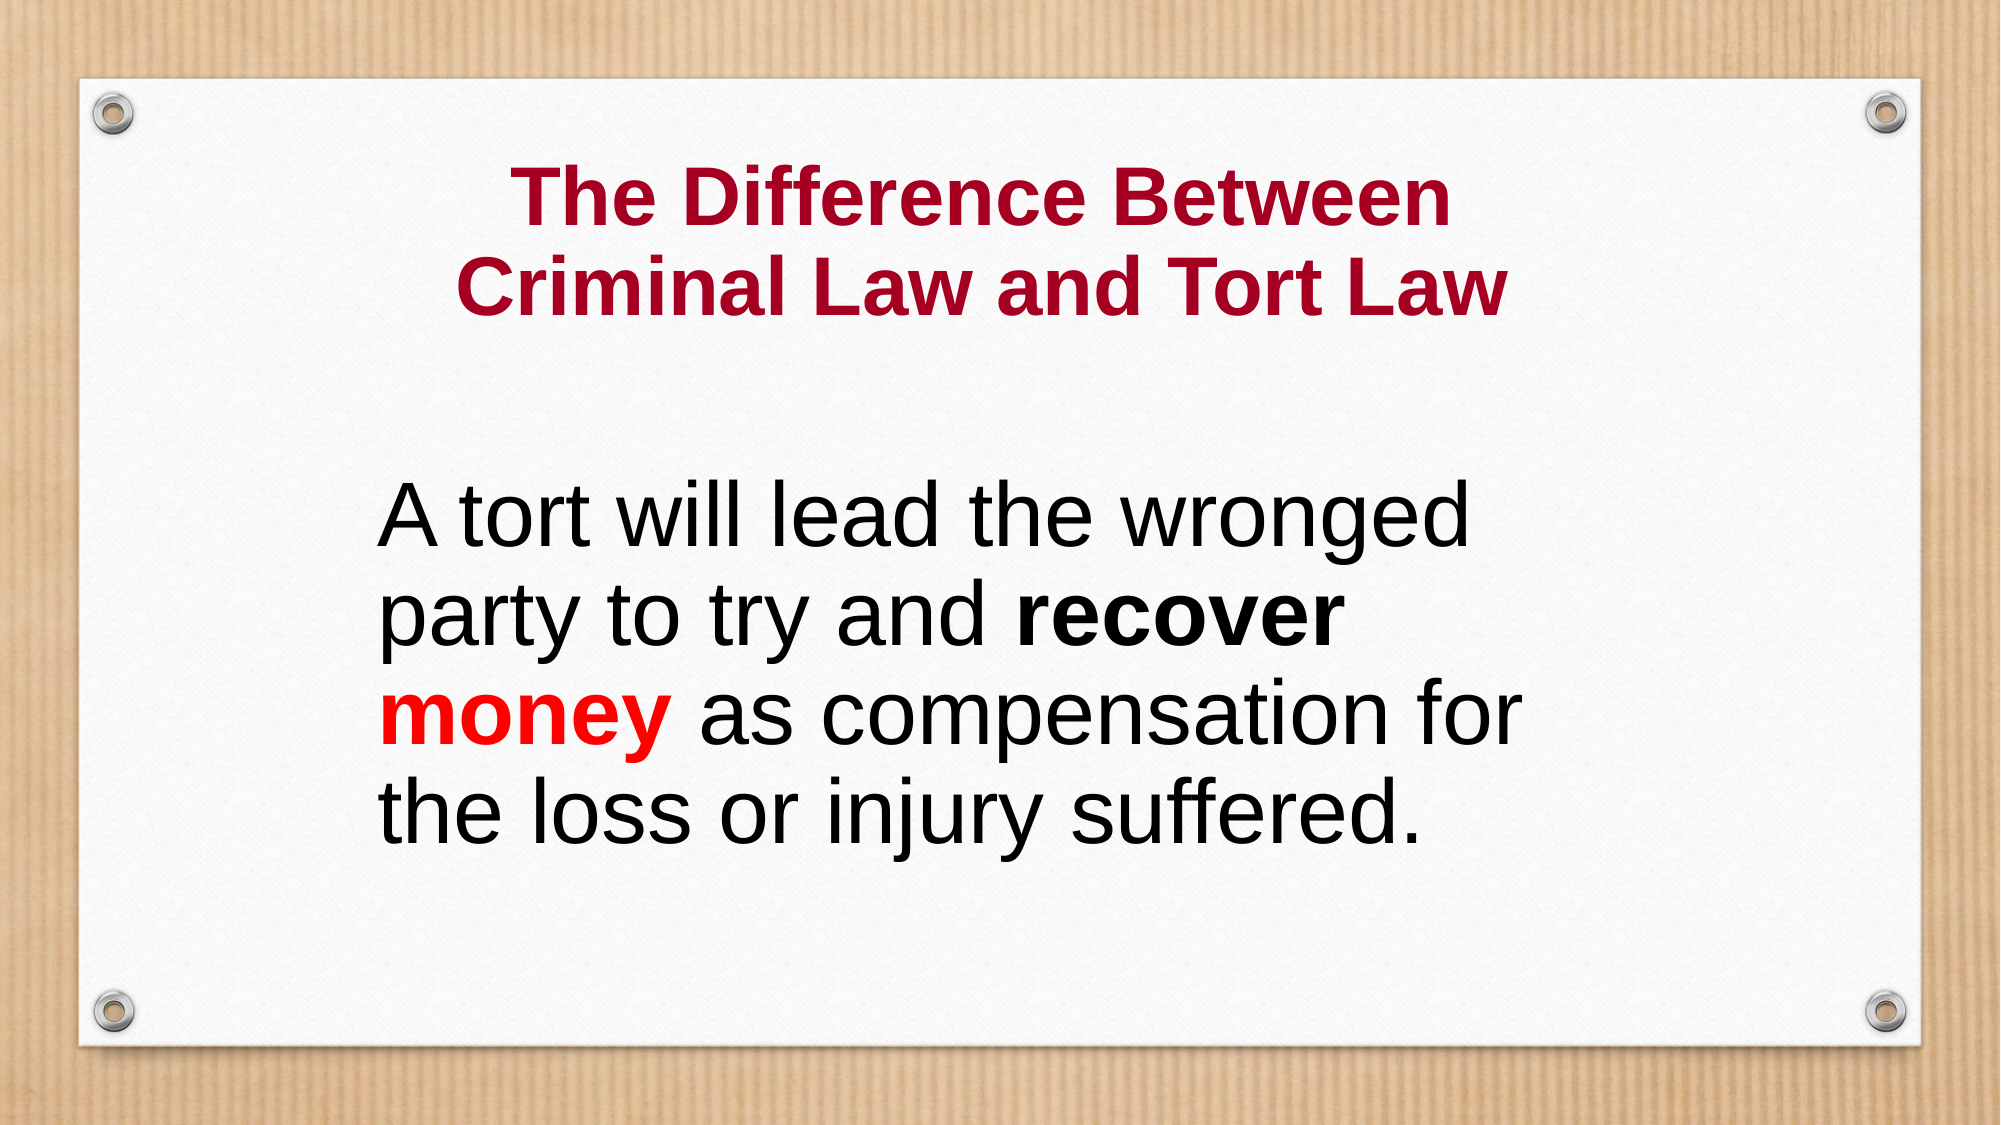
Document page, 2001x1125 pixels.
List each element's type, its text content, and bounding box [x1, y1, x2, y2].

picture [0, 0, 2001, 1125]
text_box A tort will lead the wronged party to try and recover money as compensation for the loss or injury suffered. [362, 460, 1675, 952]
text_box The Difference Between Criminal Law and Tort Law [287, 146, 1700, 341]
